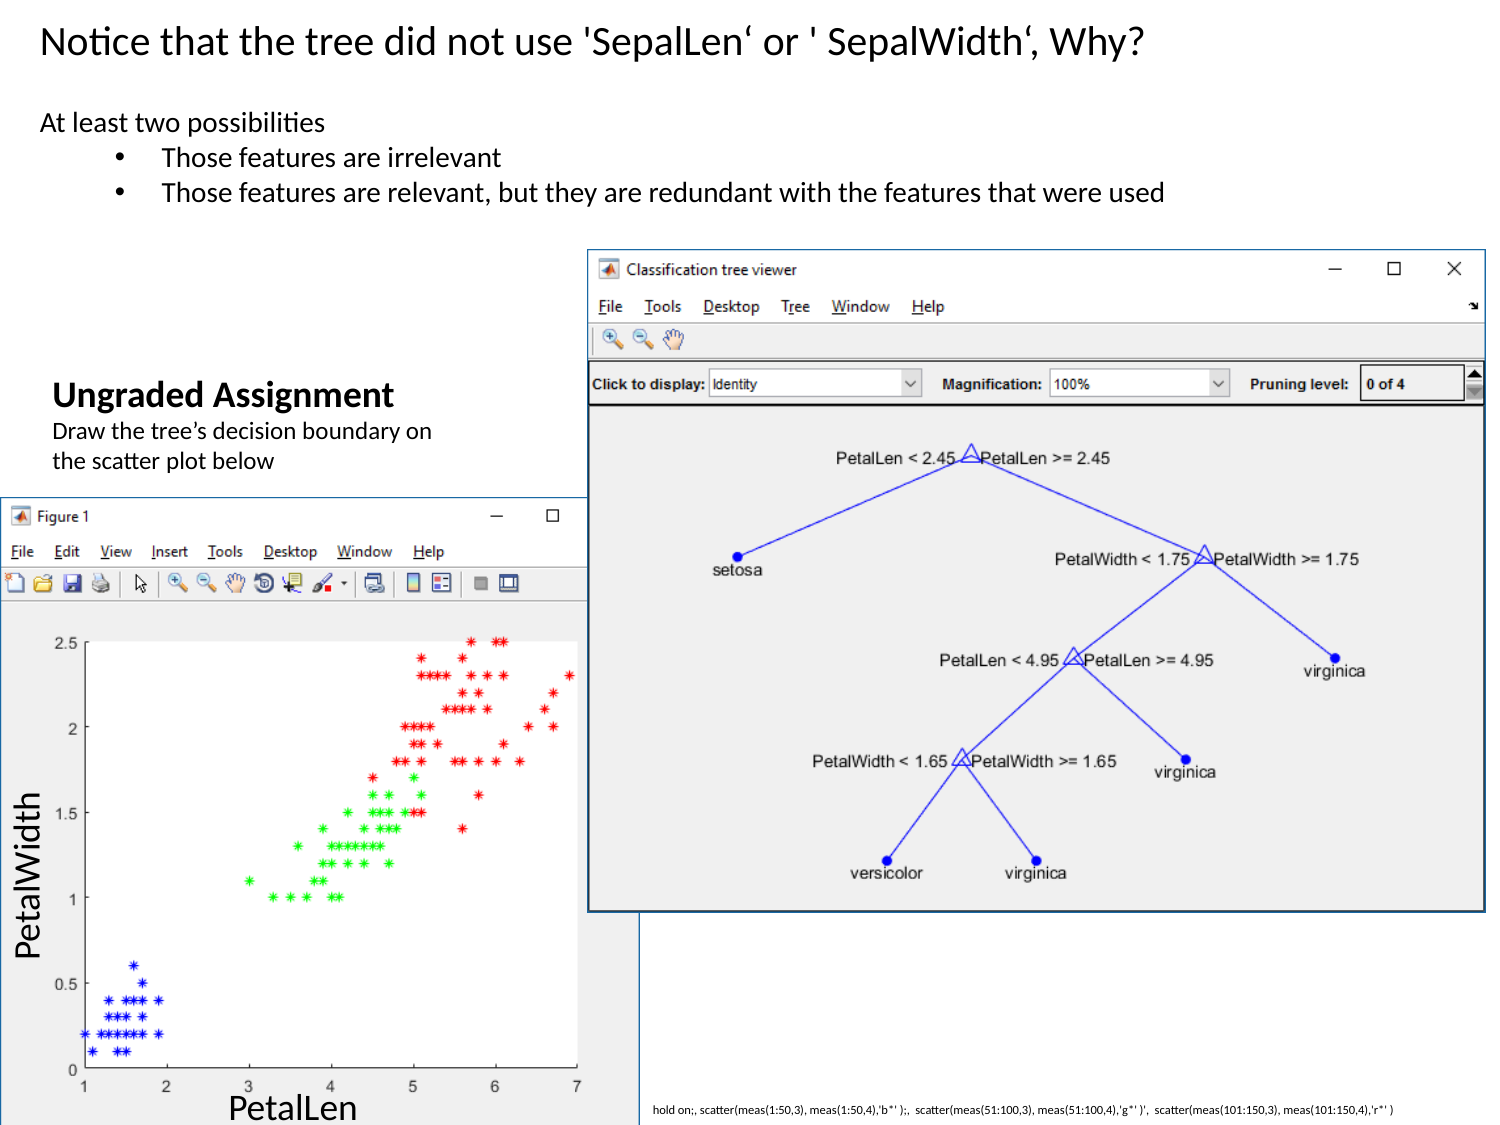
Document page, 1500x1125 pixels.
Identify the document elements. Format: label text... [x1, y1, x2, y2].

text_box hold on;, scatter(meas(1:50,3), meas(1:50,4),'b*' );, scatter(meas(51:100,3), meas(51:100,4),'g*' )', scatter(meas(101:150,3), meas(101:150,4),'r*' ) [643, 1094, 1449, 1125]
text_box Ungraded Assignment Draw the tree’s decision boundary on the scatter plot below [37, 362, 475, 483]
picture [0, 249, 1486, 1125]
text_box Notice that the tree did not use 'SepalLen‘ or ' SepalWidth‘, Why? At least two possibilities Those features are irrelevant Those features are relevant, but they are redundant with the features that were used [24, 6, 1425, 261]
